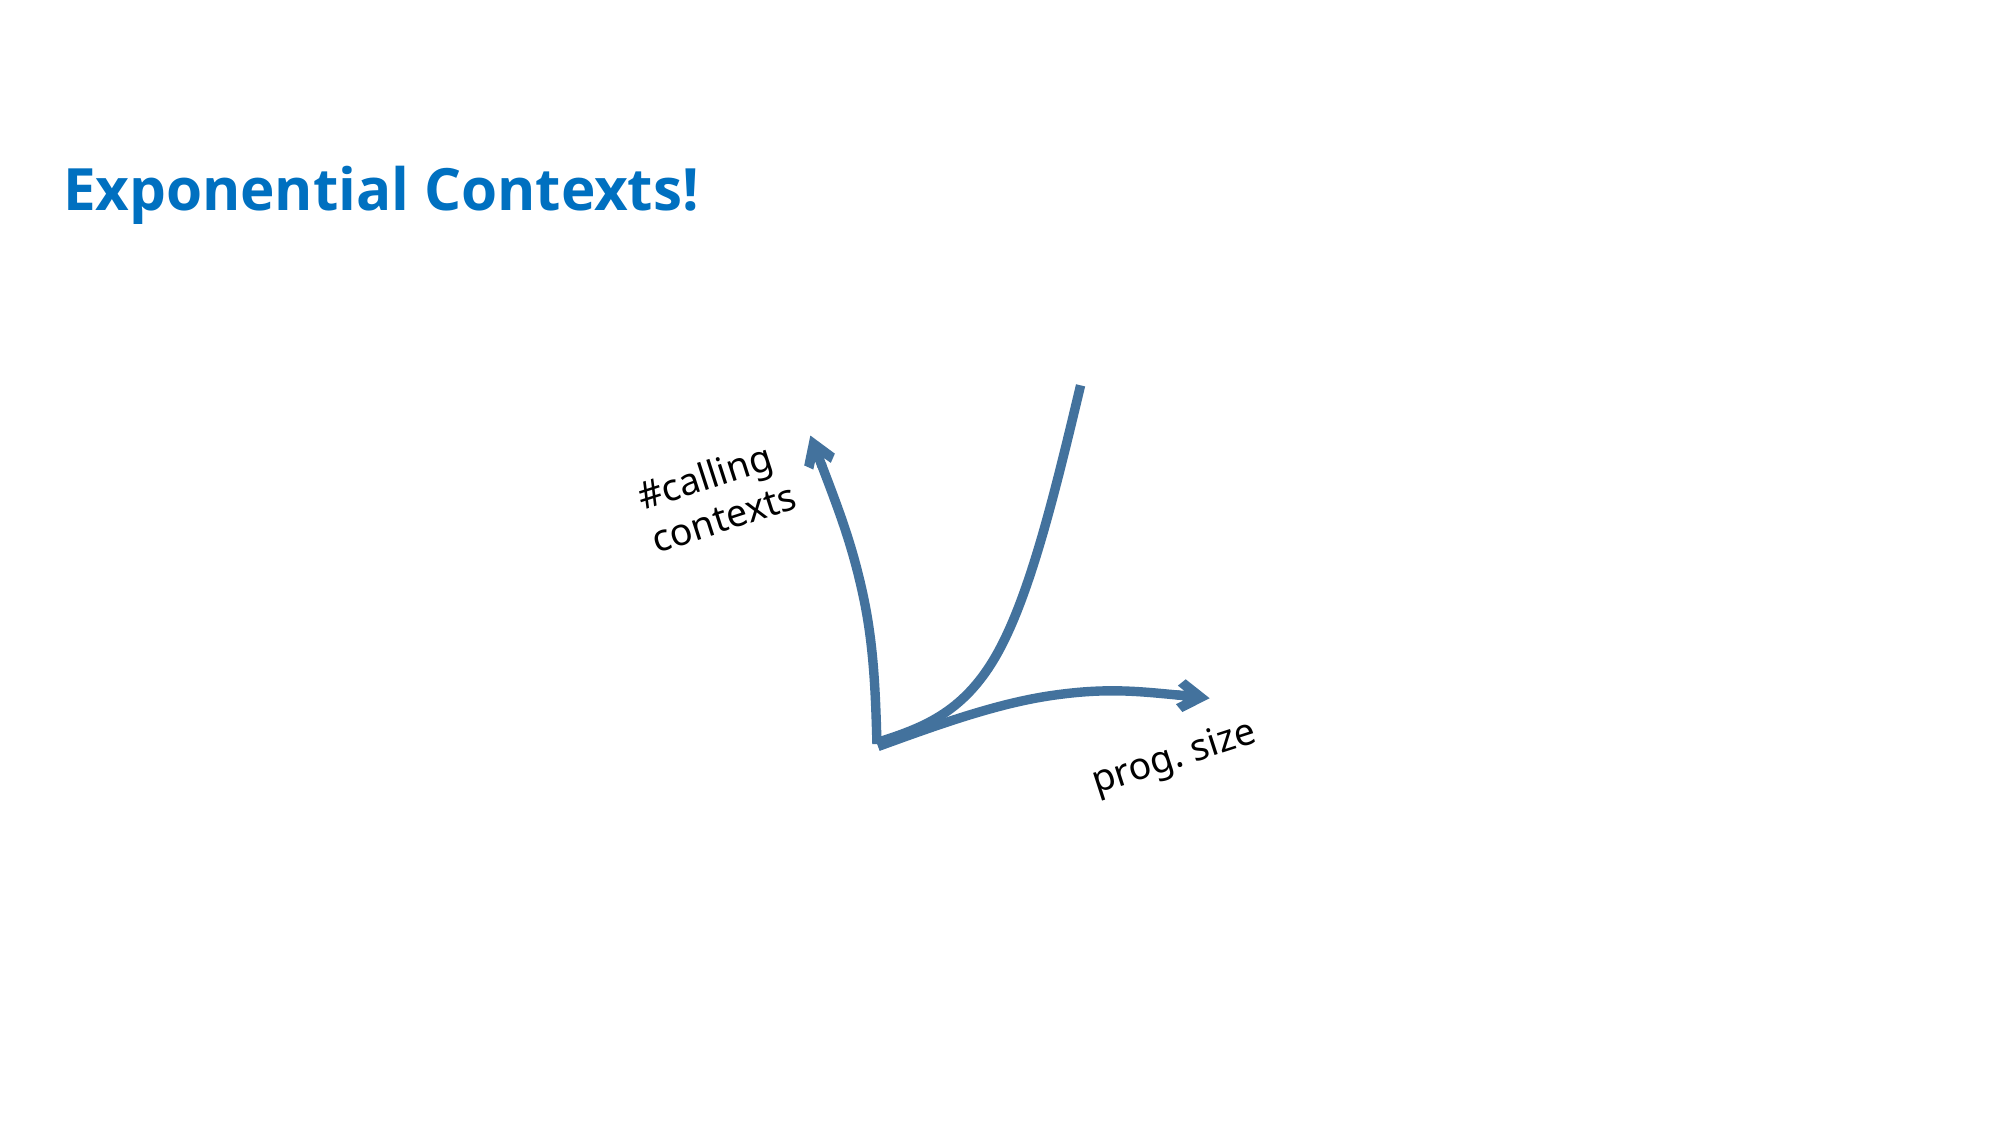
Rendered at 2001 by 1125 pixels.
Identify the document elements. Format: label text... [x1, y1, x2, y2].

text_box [622, 365, 1277, 811]
text_box Exponential Contexts! [48, 144, 1085, 230]
